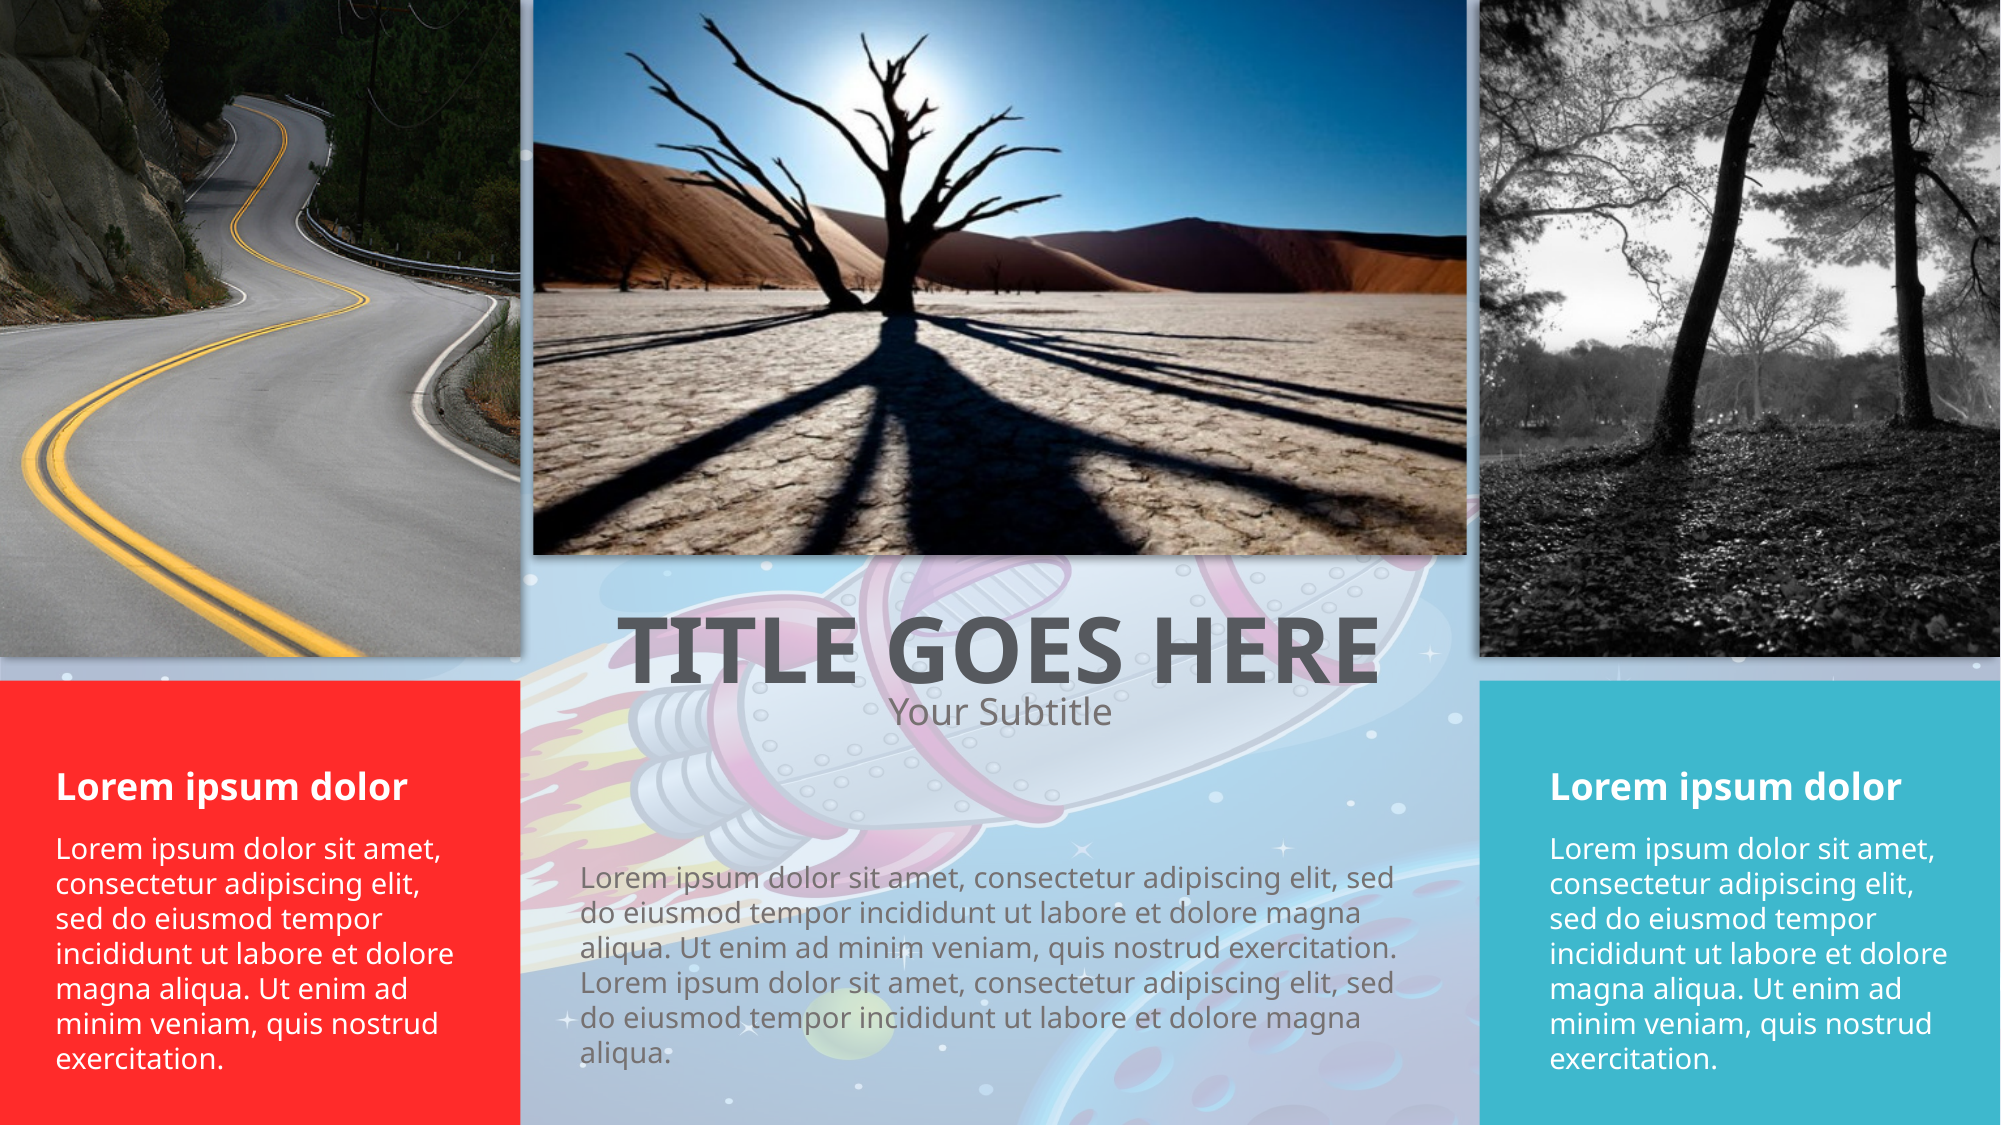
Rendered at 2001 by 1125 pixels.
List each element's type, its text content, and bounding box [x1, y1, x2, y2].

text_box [40, 755, 480, 1051]
text_box Lorem ipsum dolor sit amet, consectetur adipiscing elit, sed do eiusmod tempor incididunt ut labore et dolore magna aliqua. Ut enim ad minim veniam, quis nostrud exercitation. Lorem ipsum dolor sit amet, consectetur adipiscing elit, sed do eiusmod tempor incididunt ut labore et dolore magna aliqua. [565, 852, 1452, 1077]
text_box [1479, 0, 2000, 657]
text_box [0, 0, 521, 657]
text_box [532, 0, 1468, 555]
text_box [548, 584, 1452, 742]
text_box [0, 680, 521, 1125]
text_box [1479, 680, 2000, 1125]
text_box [1534, 755, 1974, 1051]
